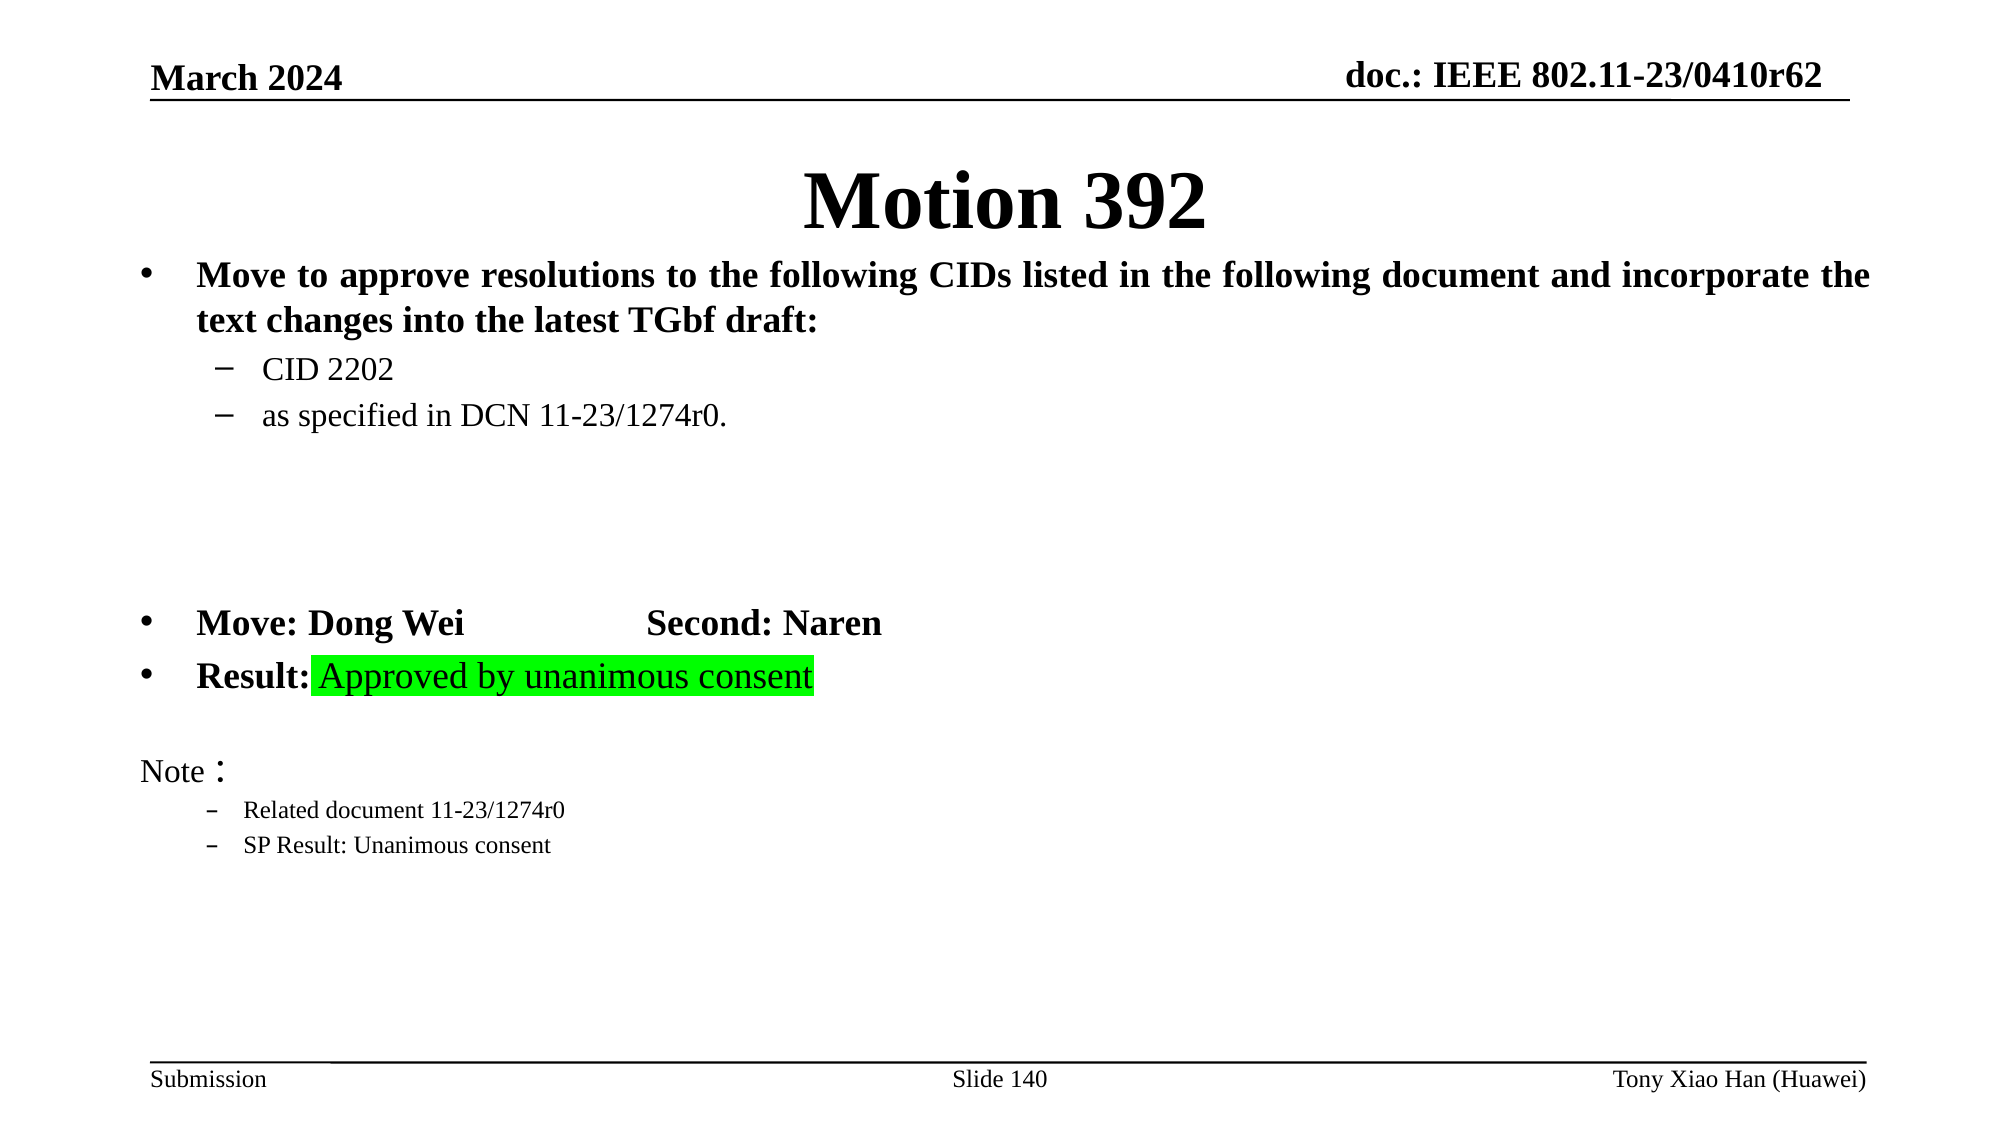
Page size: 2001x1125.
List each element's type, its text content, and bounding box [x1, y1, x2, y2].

text_box Move to approve resolutions to the following CIDs listed in the following document and incorporate the text changes into the latest TGbf draft: CID 2202 as specified in DCN 11-23/1274r0. Move: Dong Wei Second: Naren Result: Approved by unanimous consent Note： Related document 11-23/1274r0 SP Result: Unanimous consent [125, 212, 1888, 900]
text_box Motion 392 [368, 137, 1644, 212]
